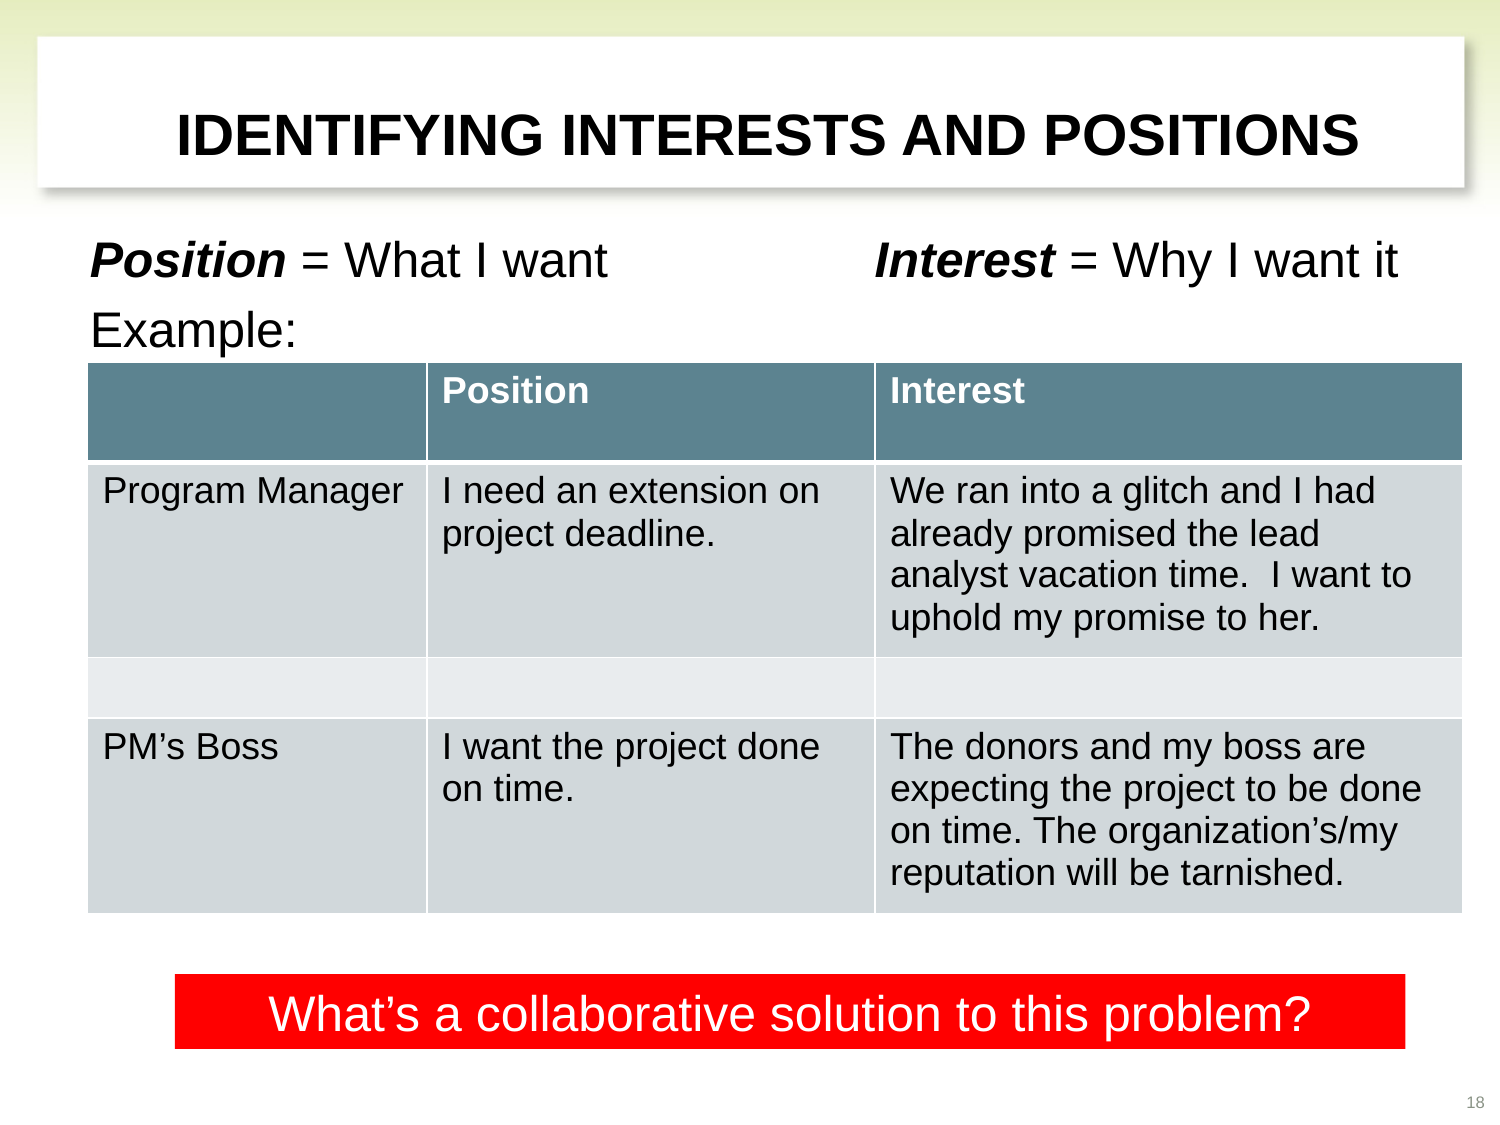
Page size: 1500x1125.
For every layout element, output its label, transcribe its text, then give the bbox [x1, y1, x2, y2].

table_cell Program Manager [88, 465, 426, 657]
slide_number 18 [1350, 1084, 1500, 1125]
table_cell I want the project done on time. [428, 719, 874, 913]
picture [0, 0, 1500, 219]
table_cell [428, 658, 874, 717]
list Position = What I want Interest = Why I want it Example: [74, 220, 1463, 963]
text_box IDENTIFYING INTERESTS AND POSITIONS [99, 89, 1438, 174]
table_cell [876, 658, 1462, 717]
table_header Interest [876, 363, 1462, 460]
table_header [88, 363, 426, 460]
table_cell We ran into a glitch and I had already promised the lead analyst vacation time. I want to uphold my promise to her. [876, 465, 1462, 657]
table_cell I need an extension on project deadline. [428, 465, 874, 657]
text_box What’s a collaborative solution to this problem? [174, 974, 1406, 1049]
table_cell [88, 658, 426, 717]
table_header Position [428, 363, 874, 460]
table_cell PM’s Boss [88, 719, 426, 913]
table_cell The donors and my boss are expecting the project to be done on time. The organization’s/my reputation will be tarnished. [876, 719, 1462, 913]
